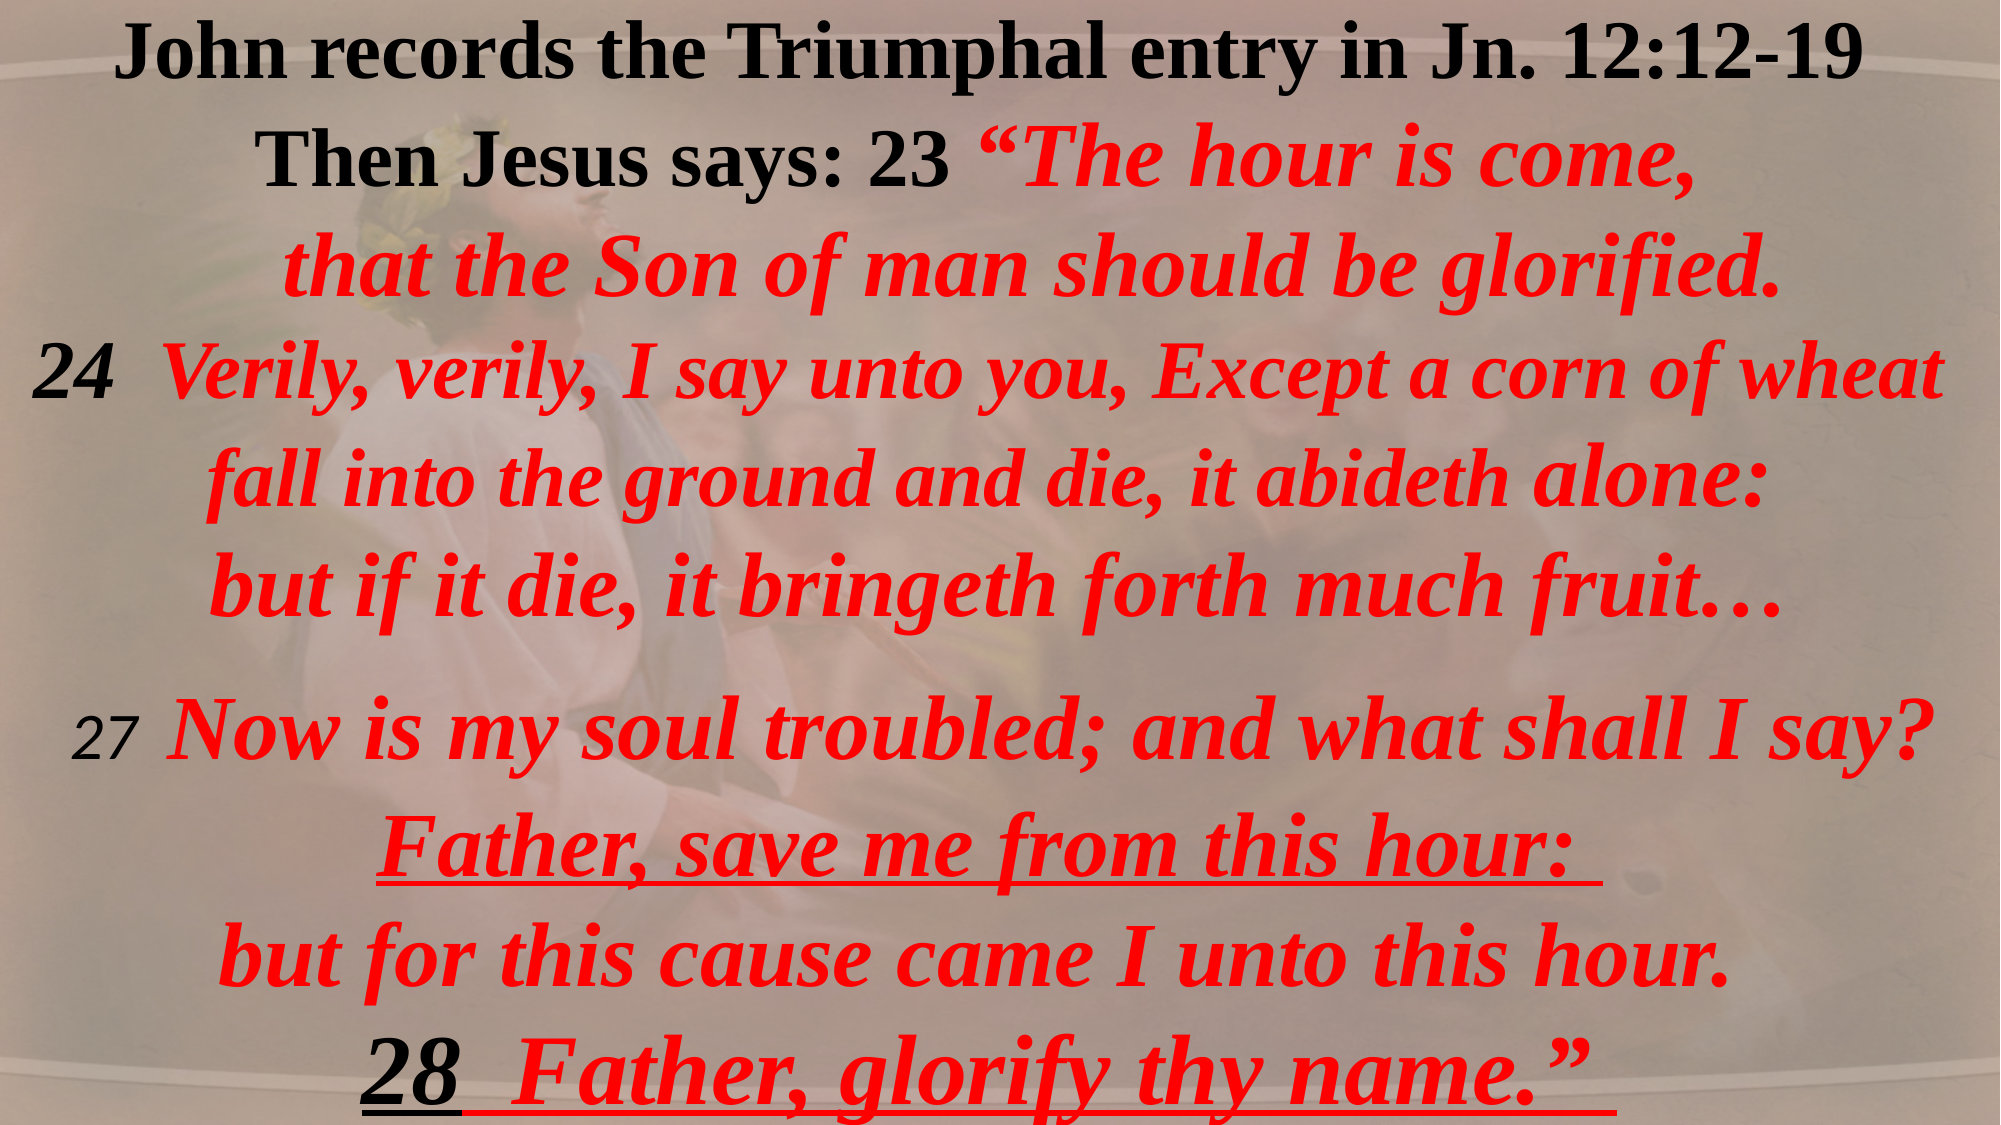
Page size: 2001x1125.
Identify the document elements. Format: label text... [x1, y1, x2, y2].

text_box John records the Triumphal entry in Jn. 12:12-19 Then Jesus says: 23 “The hour is come, that the Son of man should be glorified. 24 Verily, verily, I say unto you, Except a corn of wheat fall into the ground and die, it abideth alone: but if it die, it bringeth forth much fruit… 27 Now is my soul troubled; and what shall I say? Father, save me from this hour: but for this cause came I unto this hour. 28 Father, glorify thy name.” [4, 0, 1975, 1125]
